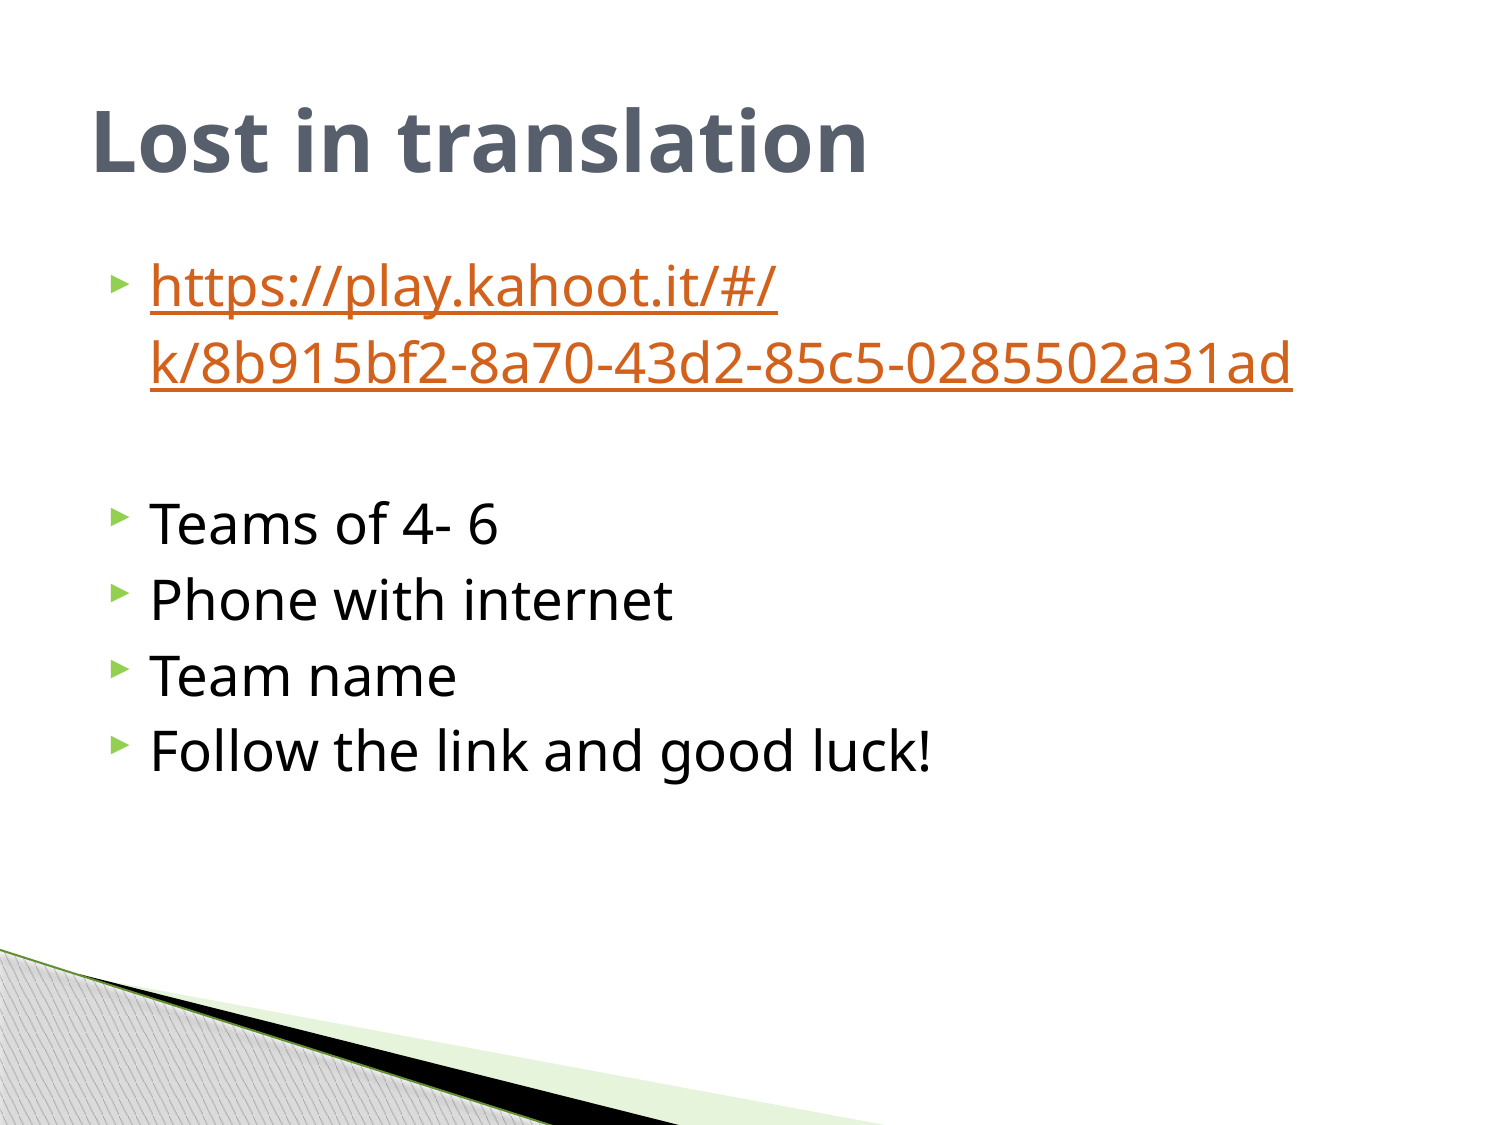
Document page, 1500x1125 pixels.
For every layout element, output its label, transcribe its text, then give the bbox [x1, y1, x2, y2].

title Lost in translation [75, 45, 1425, 233]
list https://play.kahoot.it/#/k/8b915bf2-8a70-43d2-85c5-0285502a31ad Teams of 4- 6 Phone with internet Team name Follow the link and good luck! [75, 243, 1425, 986]
